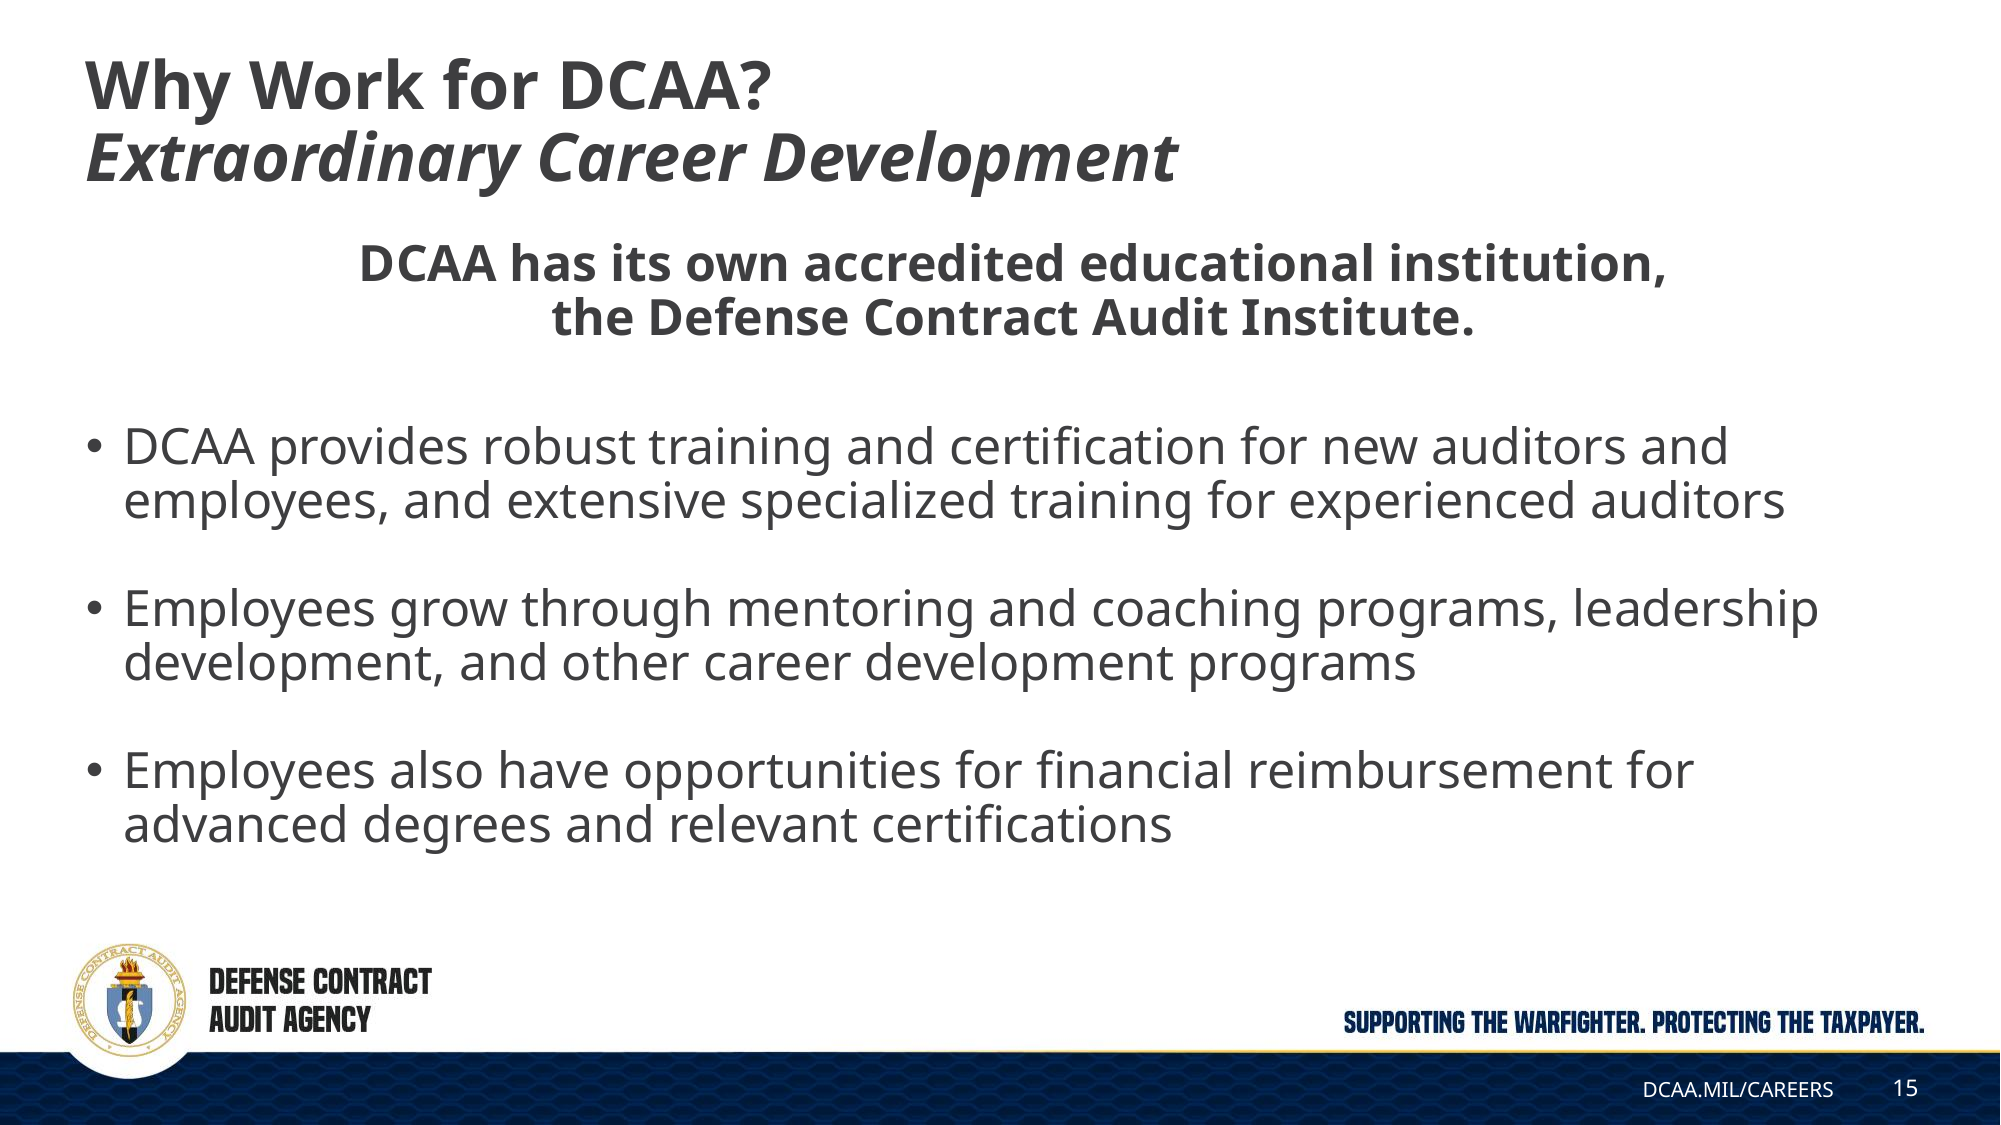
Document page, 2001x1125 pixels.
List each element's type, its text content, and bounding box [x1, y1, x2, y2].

picture [0, 0, 2000, 1125]
list DCAA has its own accredited educational institution, the Defense Contract Audit Institute. DCAA provides robust training and certification for new auditors and employees, and extensive specialized training for experienced auditors Employees grow through mentoring and coaching programs, leadership development, and other career development programs Employees also have opportunities for financial reimbursement for advanced degrees and relevant certifications [70, 231, 1919, 946]
slide_number 15 [1861, 1058, 1919, 1119]
title Why Work for DCAA? Extraordinary Career Development [70, 59, 1919, 188]
